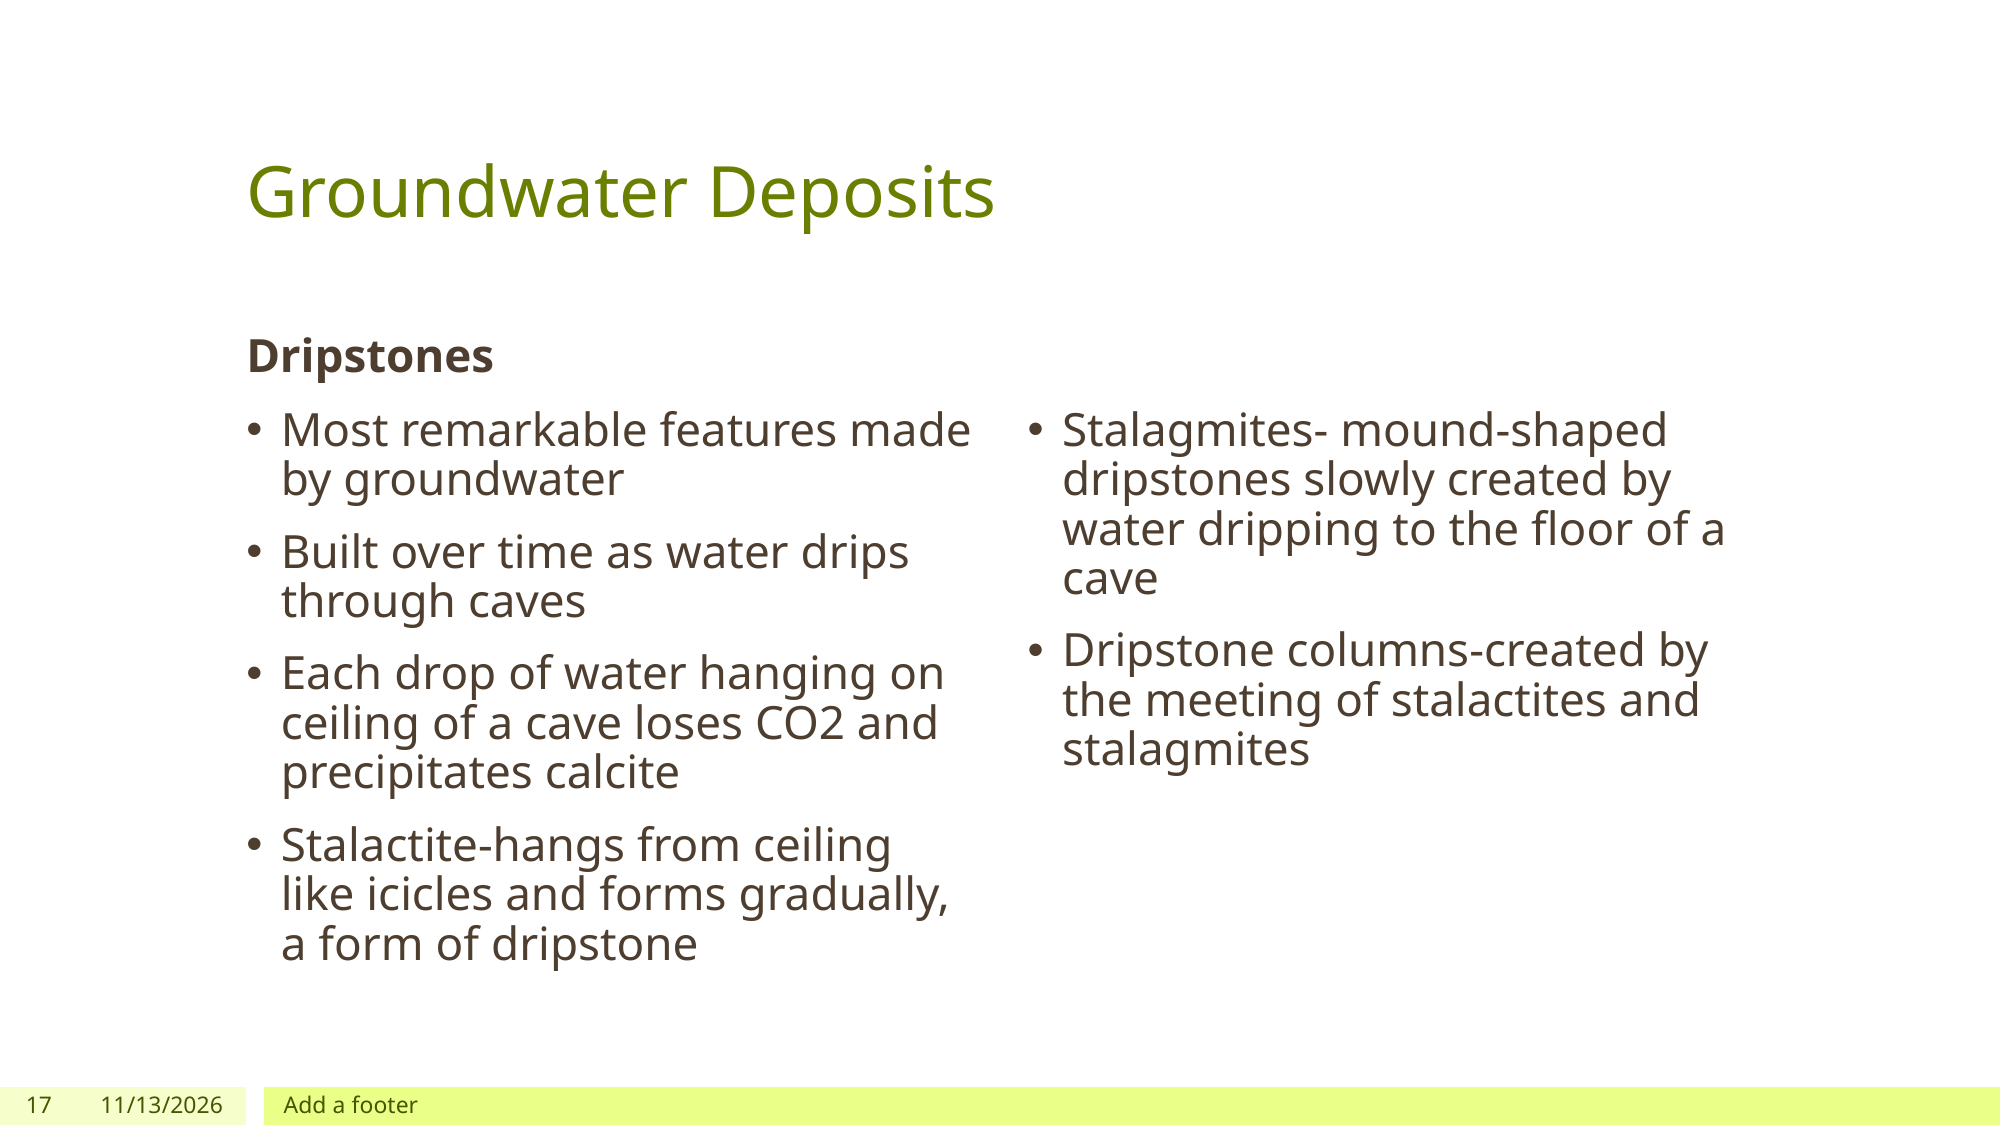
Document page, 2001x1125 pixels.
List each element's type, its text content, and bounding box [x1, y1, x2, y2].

title Groundwater Deposits [231, 45, 1769, 240]
list Stalagmites- mound-shaped dripstones slowly created by water dripping to the floor of a cave Dripstone columns-created by the meeting of stalactites and stalagmites [1012, 399, 1769, 1025]
list Most remarkable features made by groundwater Built over time as water drips through caves Each drop of water hanging on ceiling of a cave loses CO2 and precipitates calcite Stalactite-hangs from ceiling like icicles and forms gradually, a form of dripstone [231, 399, 988, 1025]
footer Add a footer [268, 1087, 1769, 1125]
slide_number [74, 1087, 239, 1125]
slide_number 17 [0, 1087, 68, 1125]
list Dripstones [231, 254, 988, 391]
